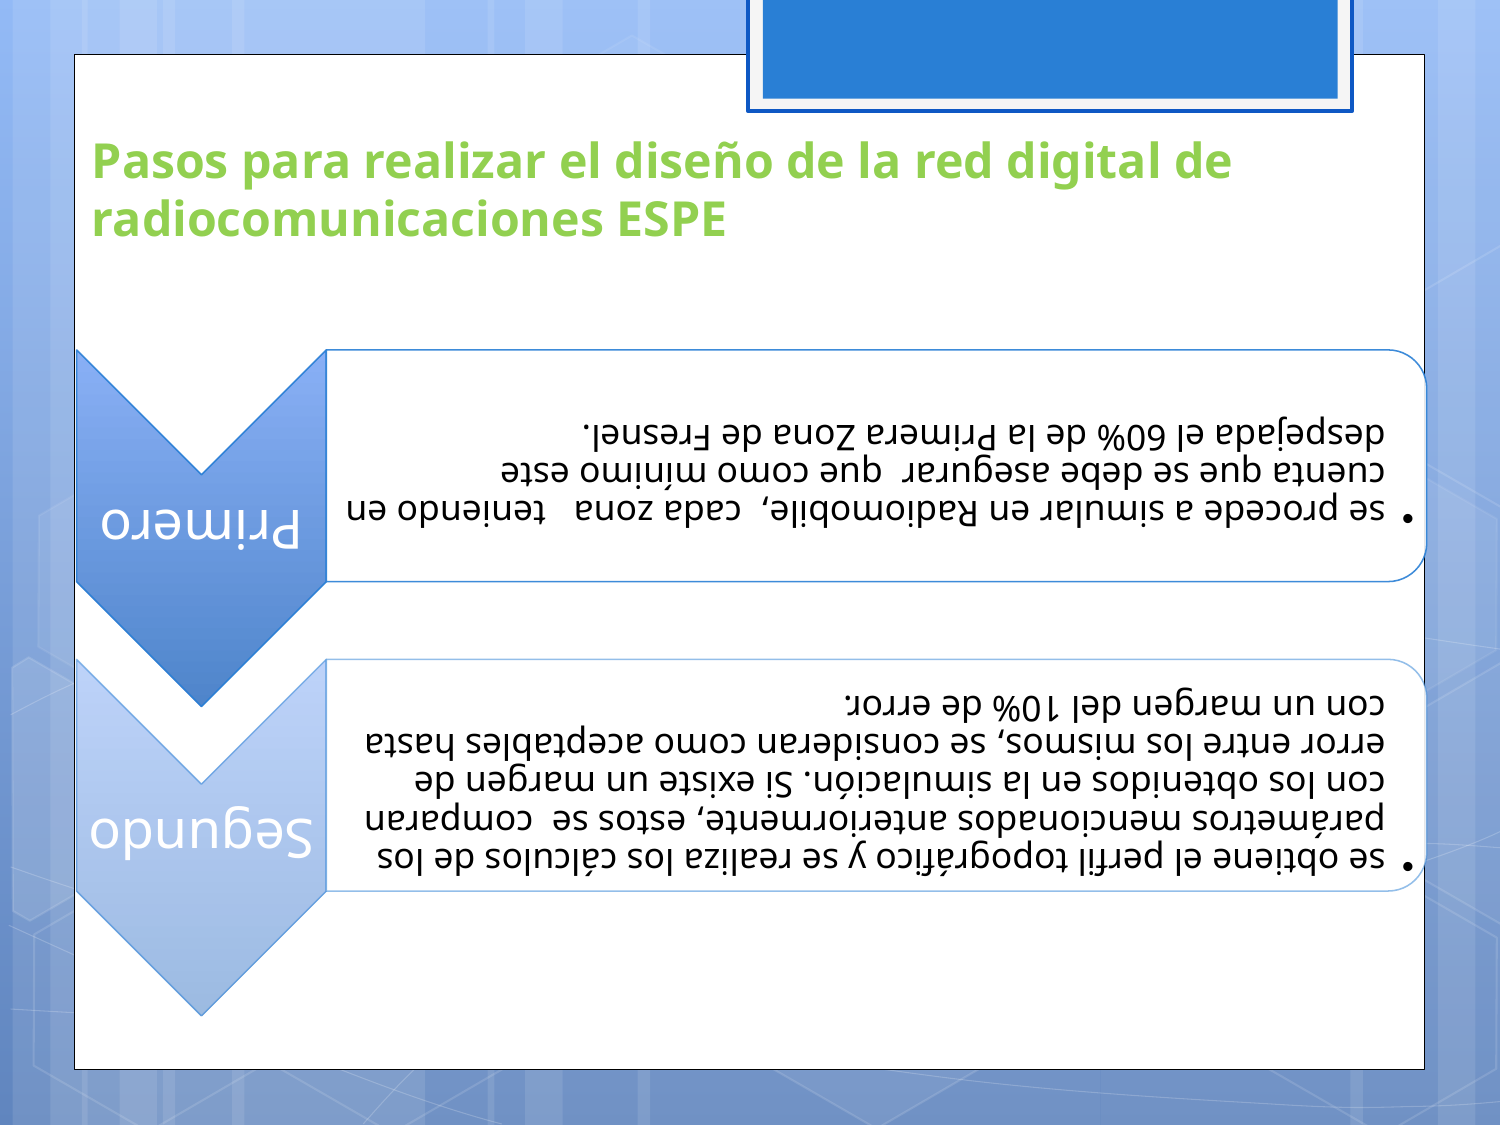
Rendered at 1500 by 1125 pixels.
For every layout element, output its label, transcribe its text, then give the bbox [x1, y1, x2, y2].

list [76, 349, 1427, 1017]
title Pasos para realizar el diseño de la red digital de radiocomunicaciones ESPE [76, 66, 1428, 255]
